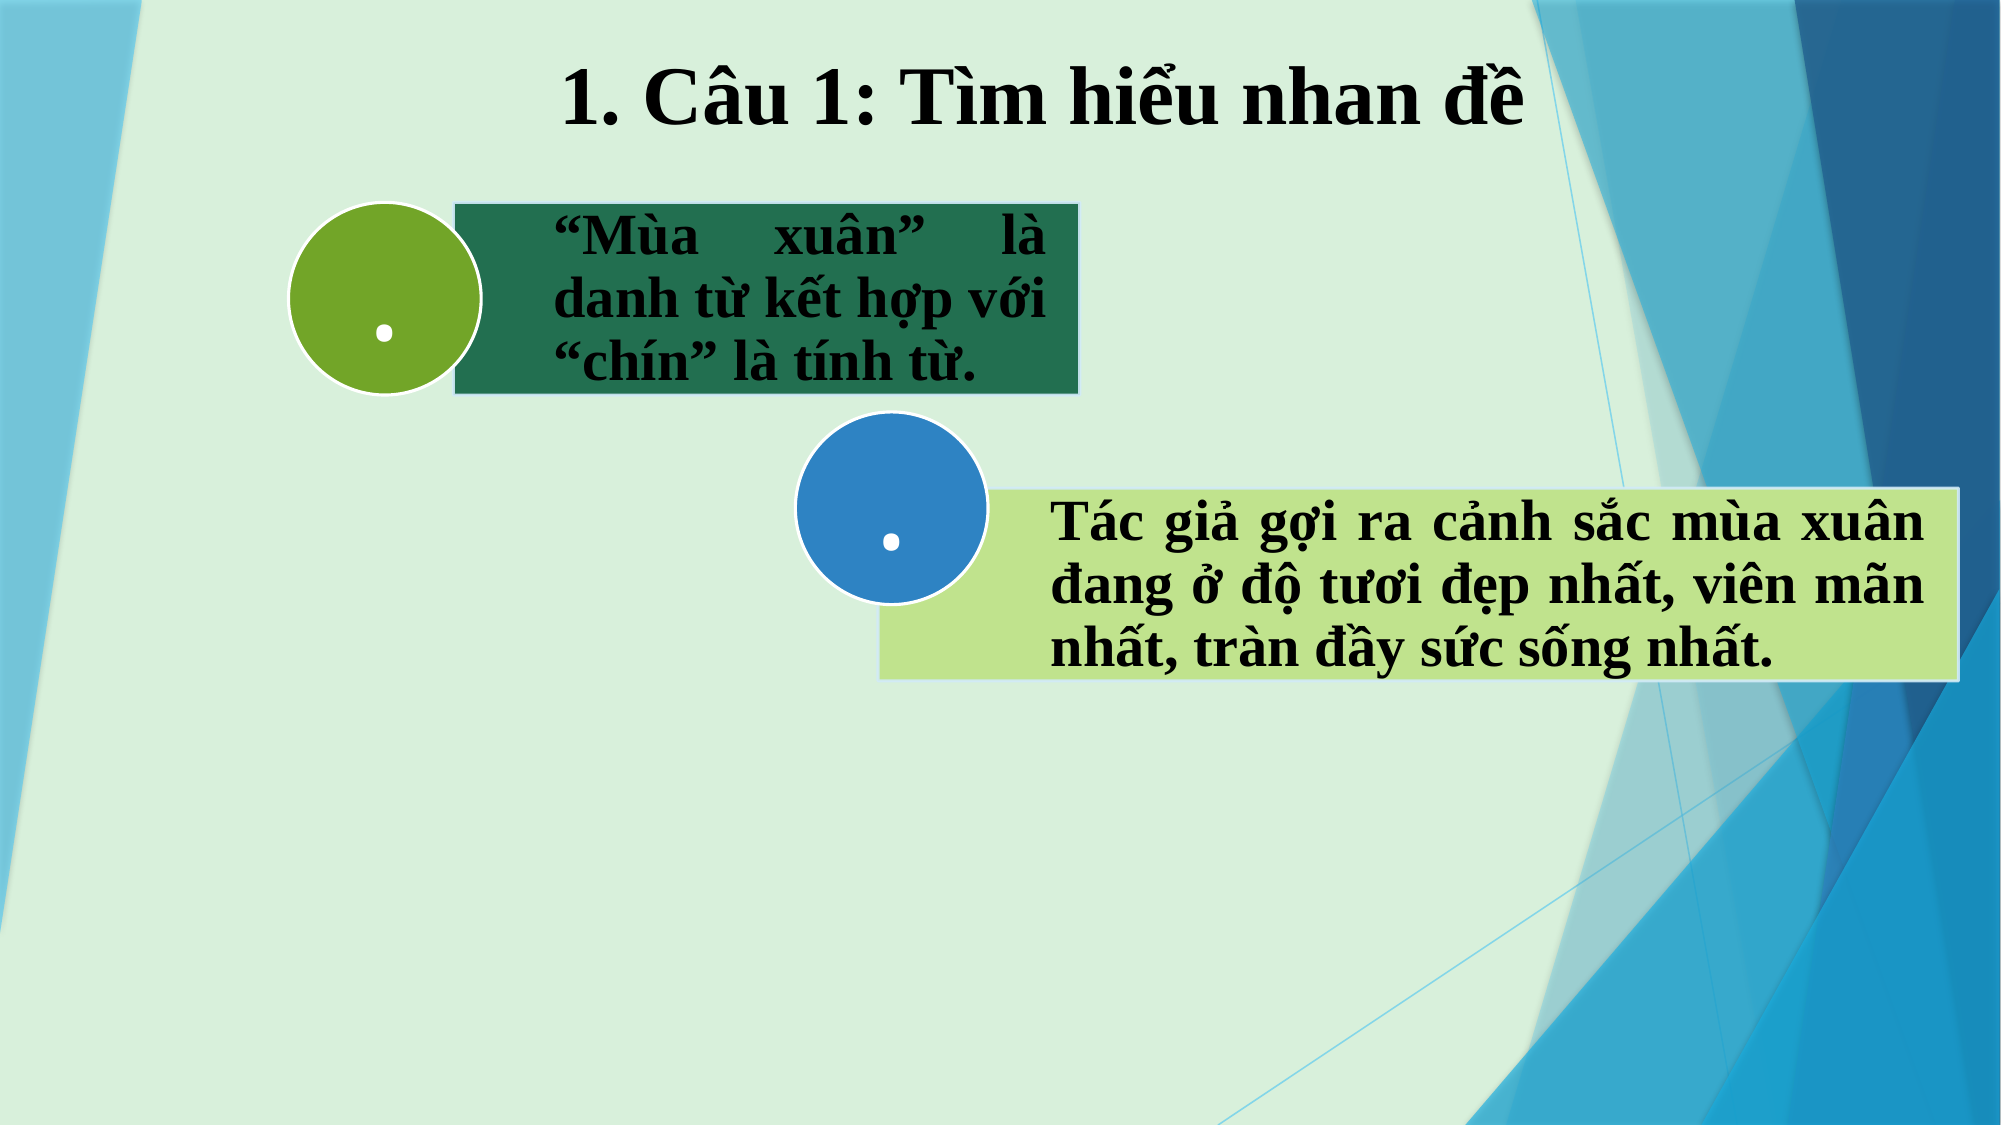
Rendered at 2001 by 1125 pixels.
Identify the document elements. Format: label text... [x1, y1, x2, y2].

text_box 1. Câu 1: Tìm hiểu nhan đề [544, 33, 1592, 149]
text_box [310, 201, 1646, 725]
